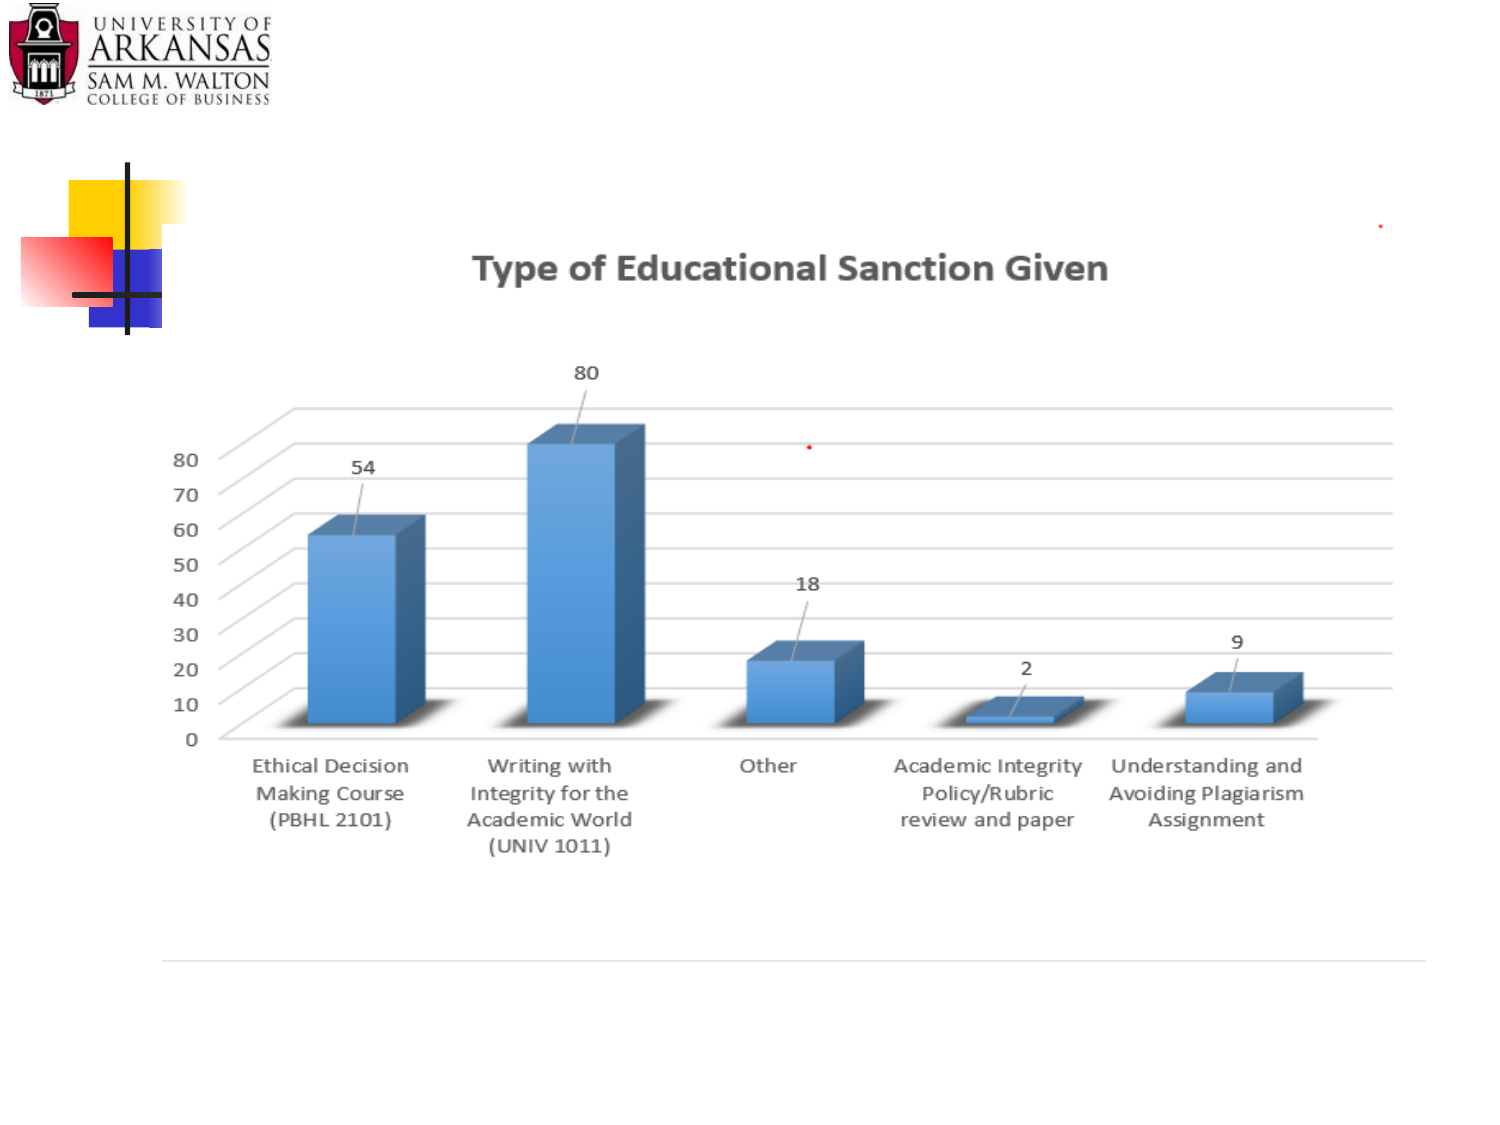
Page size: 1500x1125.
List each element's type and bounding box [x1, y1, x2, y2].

picture [162, 223, 1426, 976]
picture [9, 3, 272, 105]
